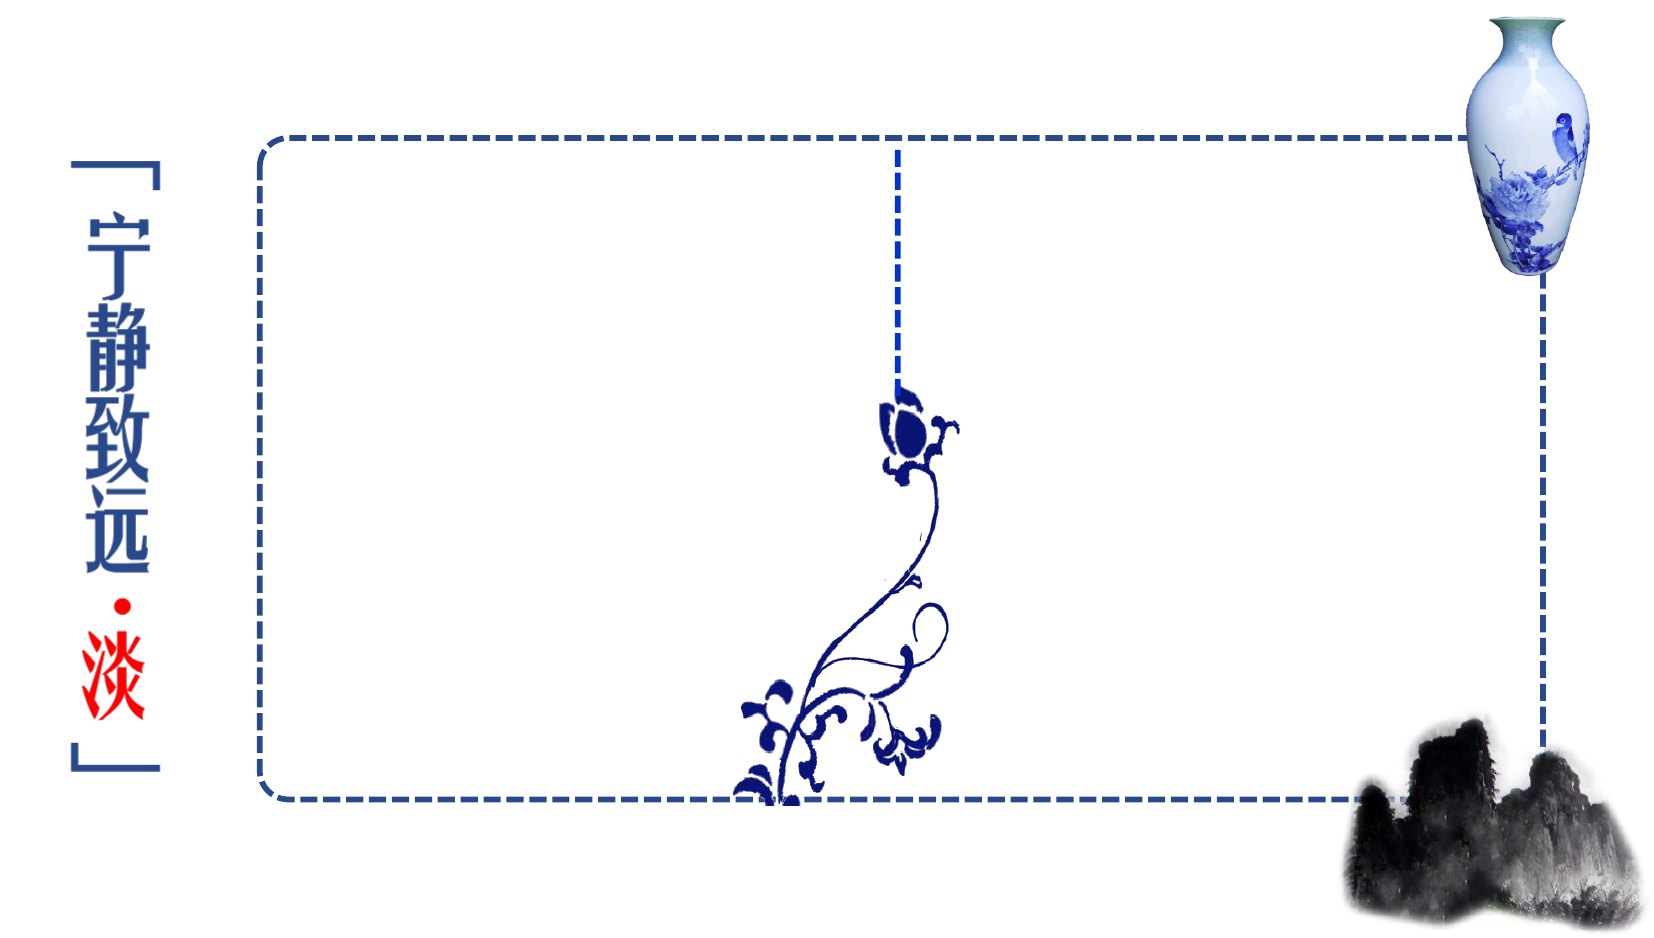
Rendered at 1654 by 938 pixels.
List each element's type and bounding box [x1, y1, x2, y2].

picture [1405, 0, 1654, 331]
picture [1336, 706, 1654, 938]
picture [728, 361, 993, 807]
picture [11, 65, 205, 872]
text_box [259, 137, 1544, 800]
